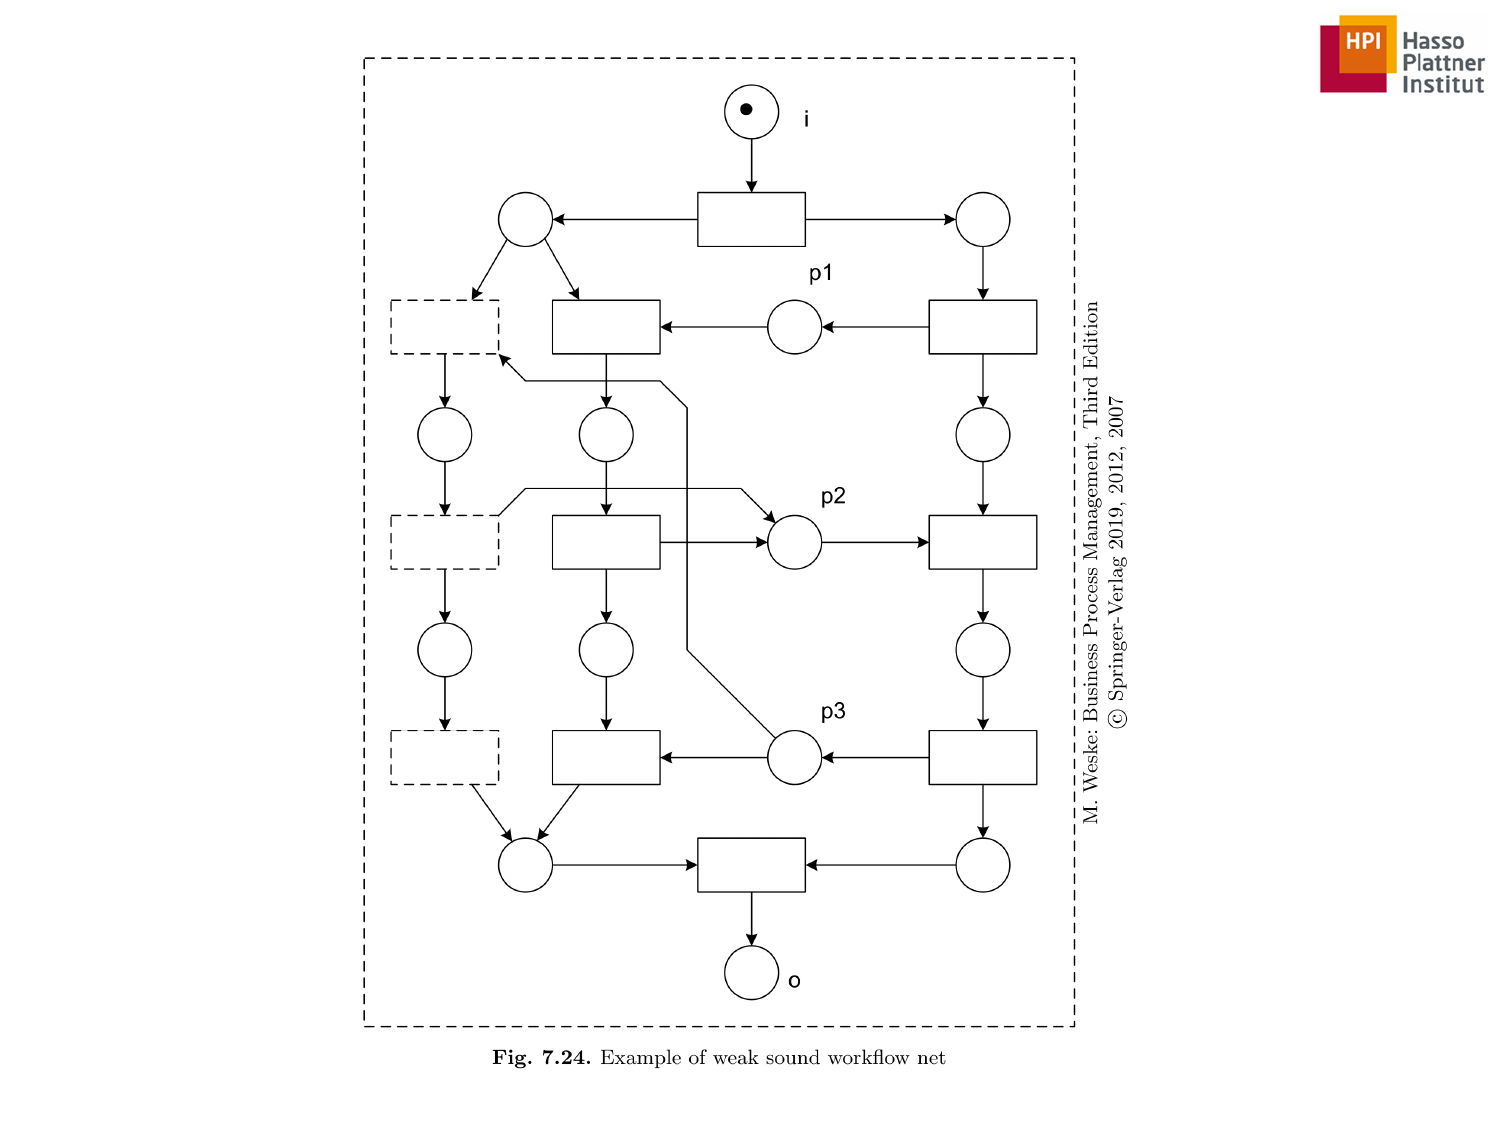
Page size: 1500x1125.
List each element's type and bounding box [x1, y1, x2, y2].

picture [362, 56, 1138, 1069]
picture [1318, 12, 1488, 95]
